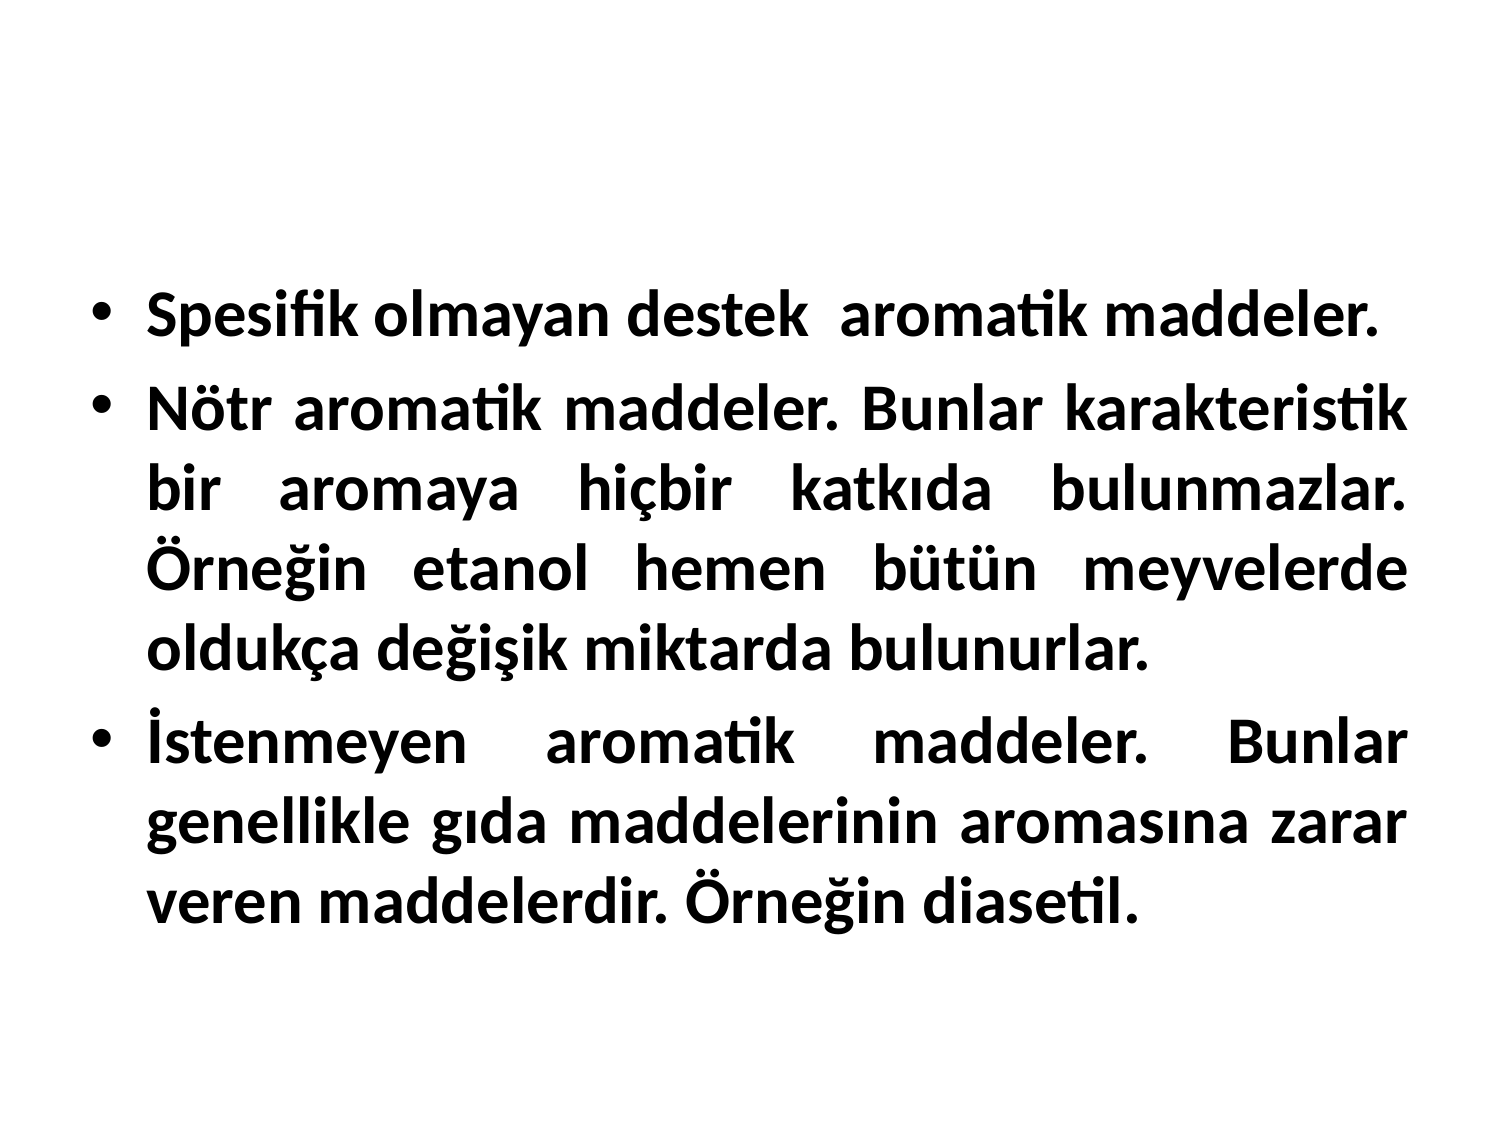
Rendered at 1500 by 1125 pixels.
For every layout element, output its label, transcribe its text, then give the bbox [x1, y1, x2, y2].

list Spesifik olmayan destek aromatik maddeler. Nötr aromatik maddeler. Bunlar karakteristik bir aromaya hiçbir katkıda bulunmazlar. Örneğin etanol hemen bütün meyvelerde oldukça değişik miktarda bulunurlar. İstenmeyen aromatik maddeler. Bunlar genellikle gıda maddelerinin aromasına zarar veren maddelerdir. Örneğin diasetil. [75, 262, 1425, 1005]
